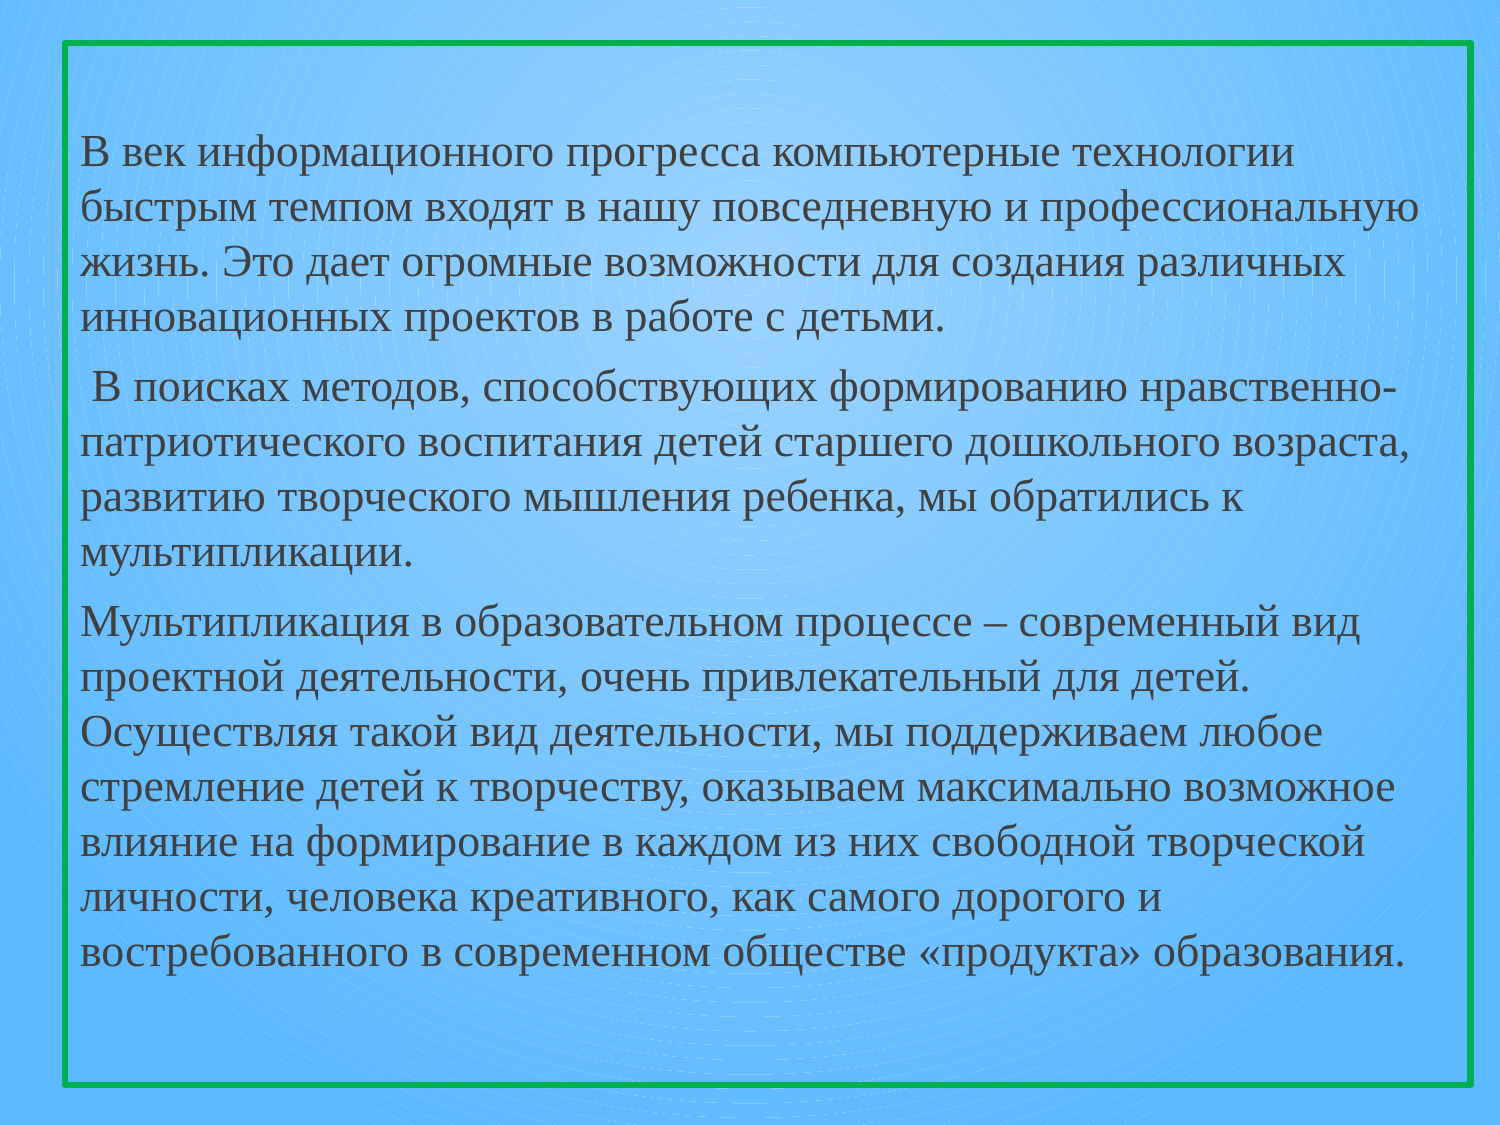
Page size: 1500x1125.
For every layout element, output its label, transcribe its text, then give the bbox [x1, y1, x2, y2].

list В век информационного прогресса компьютерные технологии быстрым темпом входят в нашу повседневную и профессиональную жизнь. Это дает огромные возможности для создания различных инновационных проектов в работе с детьми. В поисках методов, способствующих формированию нравственно- патриотического воспитания детей старшего дошкольного возраста, развитию творческого мышления ребенка, мы обратились к мультипликации. Мультипликация в образовательном процессе – современный вид проектной деятельности, очень привлекательный для детей. Осуществляя такой вид деятельности, мы поддерживаем любое стремление детей к творчеству, оказываем максимально возможное влияние на формирование в каждом из них свободной творческой личности, человека креативного, как самого дорогого и востребованного в современном обществе «продукта» образования. [64, 42, 1471, 1086]
